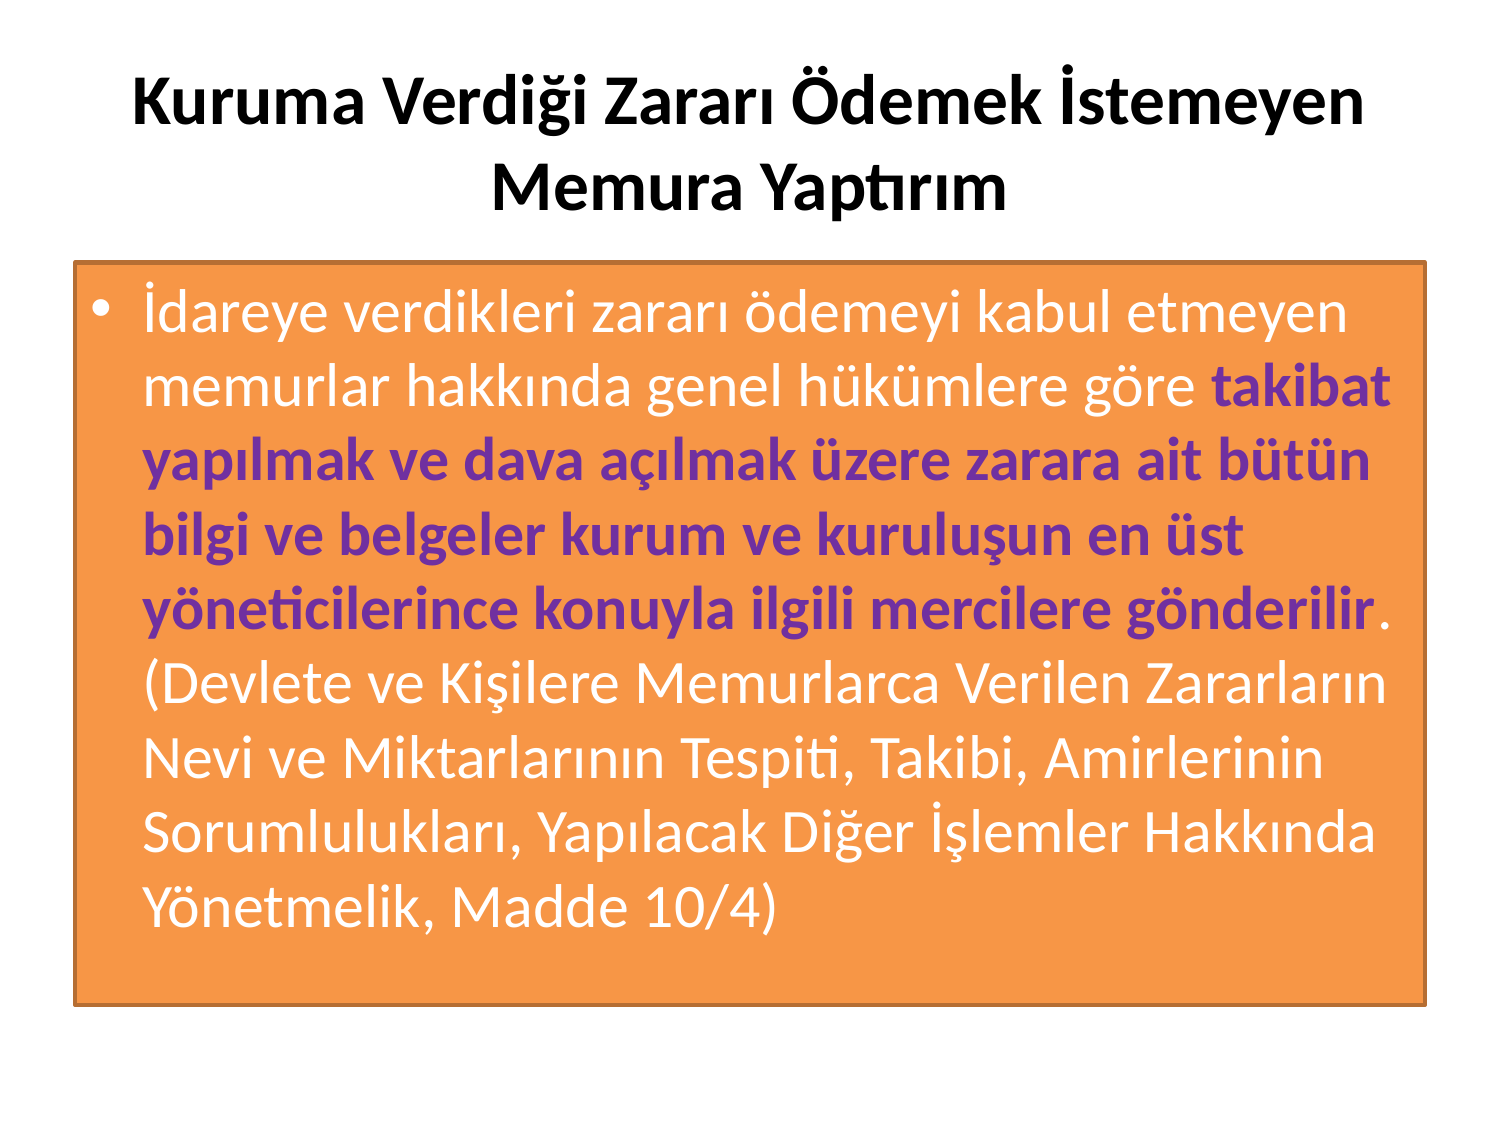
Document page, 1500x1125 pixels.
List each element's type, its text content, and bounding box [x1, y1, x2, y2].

title Kuruma Verdiği Zararı Ödemek İstemeyen Memura Yaptırım [75, 45, 1425, 233]
list İdareye verdikleri zararı ödemeyi kabul etmeyen memurlar hakkında genel hükümlere göre takibat yapılmak ve dava açılmak üzere zarara ait bütün bilgi ve belgeler kurum ve kuruluşun en üst yöneticilerince konuyla ilgili mercilere gönderilir. (Devlete ve Kişilere Memurlarca Verilen Zararların Nevi ve Miktarlarının Tespiti, Takibi, Amirlerinin Sorumlulukları, Yapılacak Diğer İşlemler Hakkında Yönetmelik, Madde 10/4) [73, 260, 1427, 1007]
